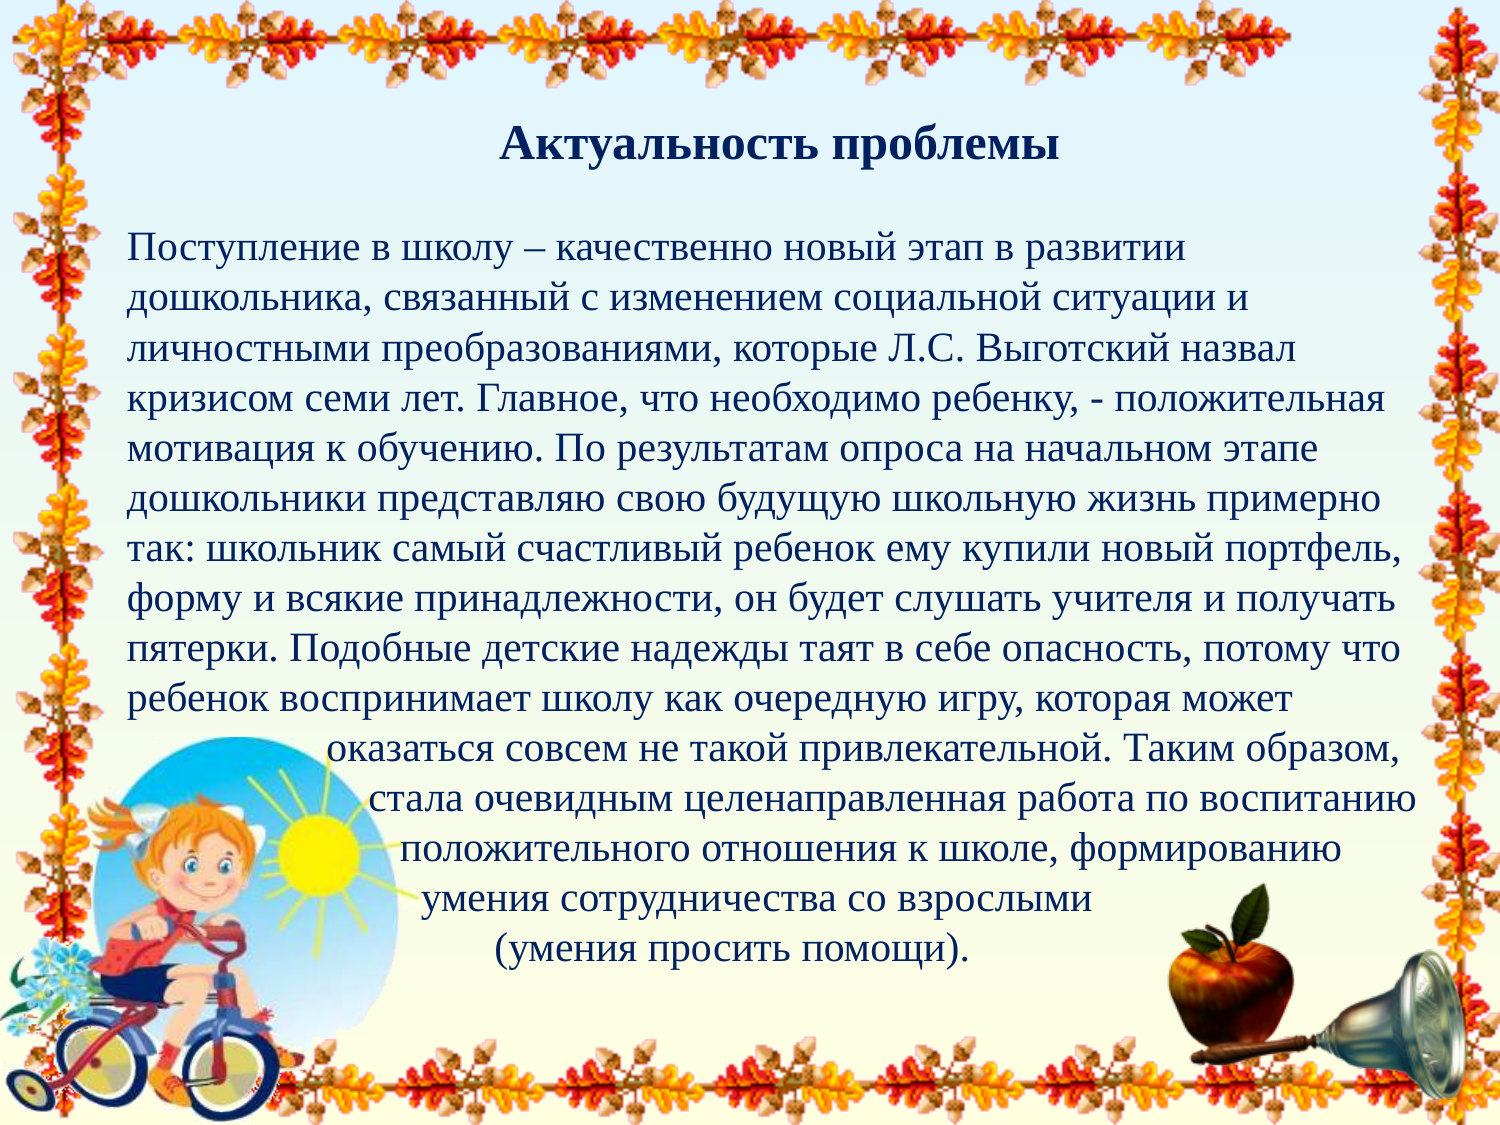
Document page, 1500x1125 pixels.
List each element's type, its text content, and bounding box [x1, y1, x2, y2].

picture [0, 0, 1500, 1125]
text_box Актуальность проблемы Поступление в школу – качественно новый этап в развитии дошкольника, связанный с изменением социальной ситуации и личностными преобразованиями, которые Л.С. Выготский назвал кризисом семи лет. Главное, что необходимо ребенку, - положительная мотивация к обучению. По результатам опроса на начальном этапе дошкольники представляю свою будущую школьную жизнь примерно так: школьник самый счастливый ребенок ему купили новый портфель, форму и всякие принадлежности, он будет слушать учителя и получать пятерки. Подобные детские надежды таят в себе опасность, потому что ребенок воспринимает школу как очередную игру, которая может оказаться совсем не такой привлекательной. Таким образом, стала очевидным целенаправленная работа по воспитанию положительного отношения к школе, формированию умения сотрудничества со взрослыми (умения просить помощи). [112, 101, 1447, 1027]
picture [130, 0, 1300, 101]
